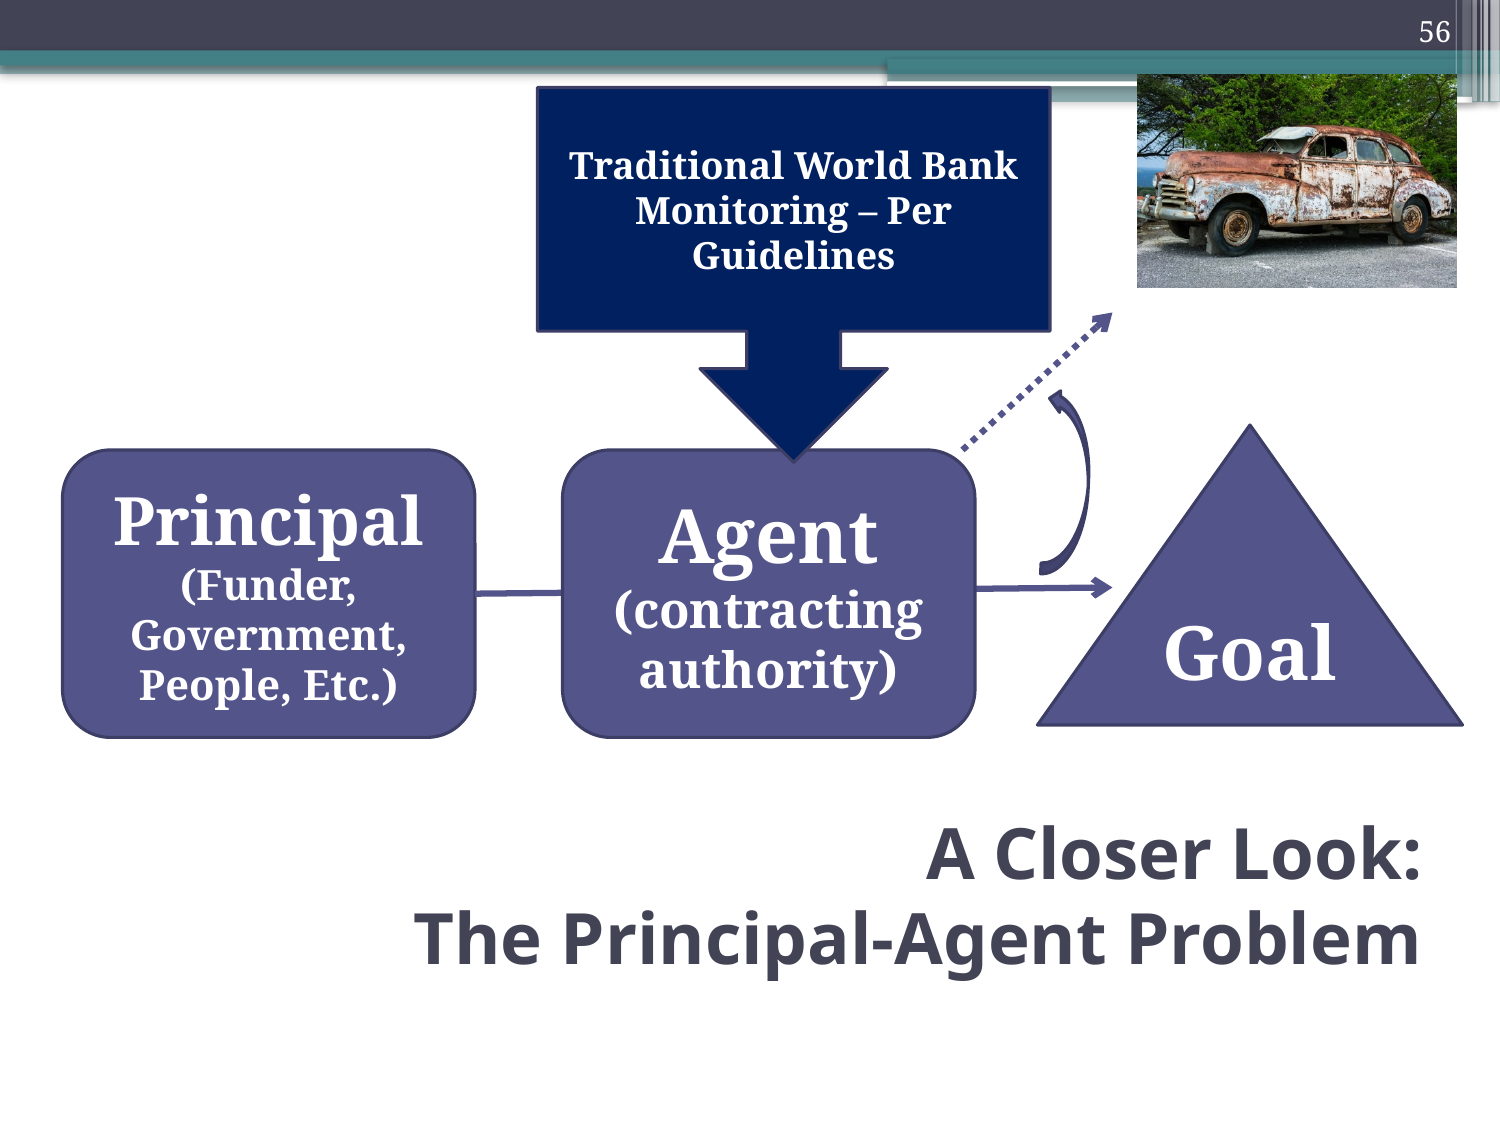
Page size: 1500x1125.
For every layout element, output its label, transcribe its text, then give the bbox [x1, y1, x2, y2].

text_box Agent (contracting authority) [560, 605, 977, 739]
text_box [962, 312, 1113, 451]
slide_number 56 [1340, 0, 1466, 61]
text_box [1038, 462, 1091, 576]
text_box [474, 587, 1113, 594]
text_box Agent (contracting authority) [560, 448, 977, 584]
text_box Principal (Funder, Government, People, Etc.) [60, 448, 477, 739]
picture [1137, 74, 1457, 288]
title A Closer Look: The Principal-Agent Problem [225, 800, 1438, 988]
text_box Goal [1036, 423, 1464, 727]
text_box Traditional World Bank Monitoring – Per Guidelines [535, 85, 1052, 464]
